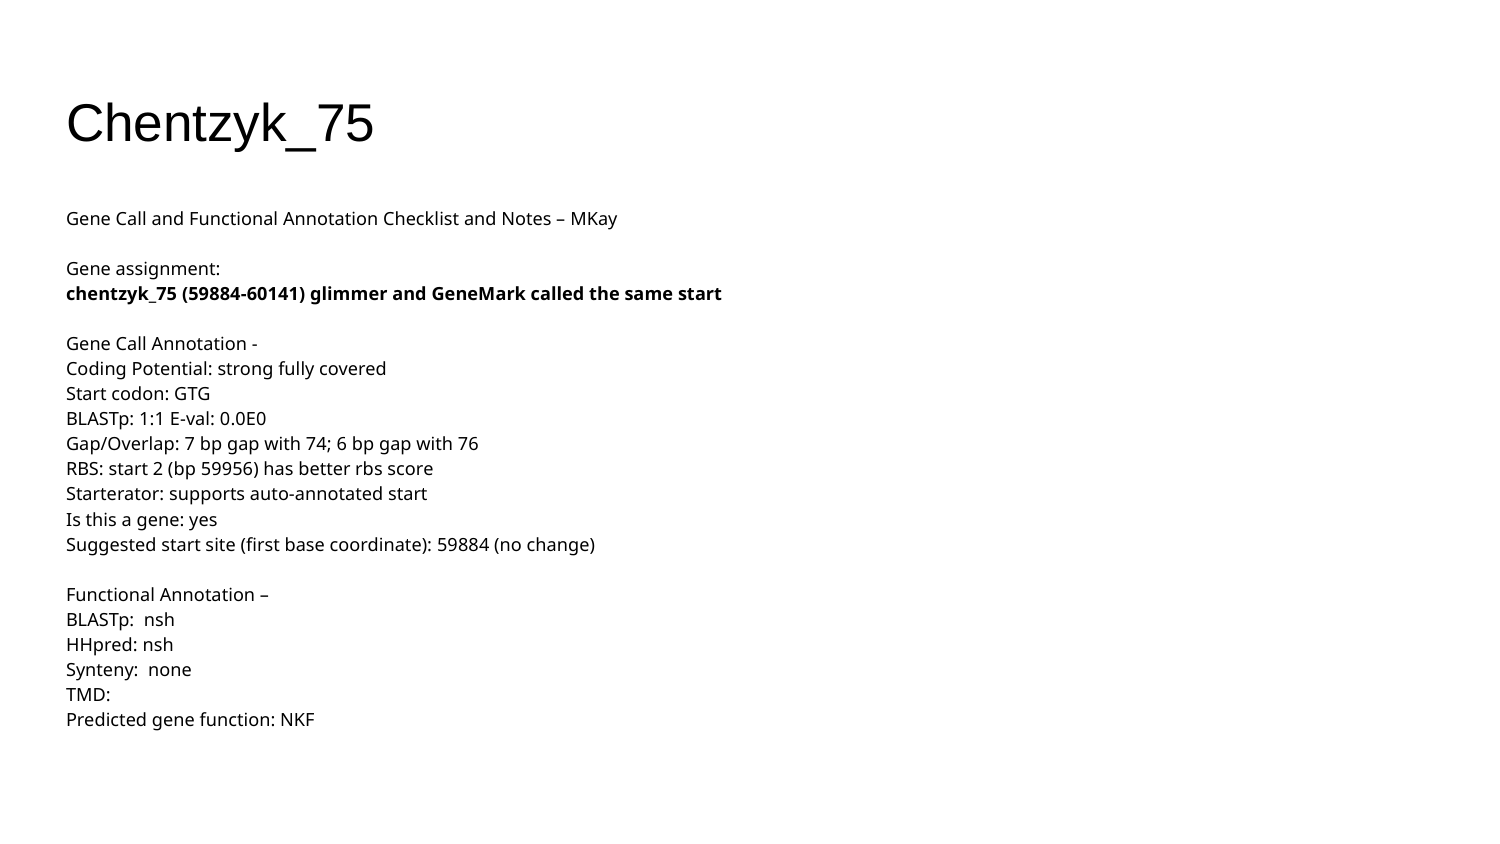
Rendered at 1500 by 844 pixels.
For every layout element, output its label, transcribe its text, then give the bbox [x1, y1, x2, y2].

list Gene Call and Functional Annotation Checklist and Notes – MKay Gene assignment: chentzyk_75 (59884-60141) glimmer and GeneMark called the same start Gene Call Annotation - Coding Potential: strong fully covered Start codon: GTG BLASTp: 1:1 E-val: 0.0E0 Gap/Overlap: 7 bp gap with 74; 6 bp gap with 76 RBS: start 2 (bp 59956) has better rbs score Starterator: supports auto-annotated start Is this a gene: yes Suggested start site (first base coordinate): 59884 (no change) Functional Annotation – BLASTp: nsh HHpred: nsh Synteny: none TMD: Predicted gene function: NKF [51, 189, 1449, 750]
title Chentzyk_75 [51, 72, 1449, 167]
